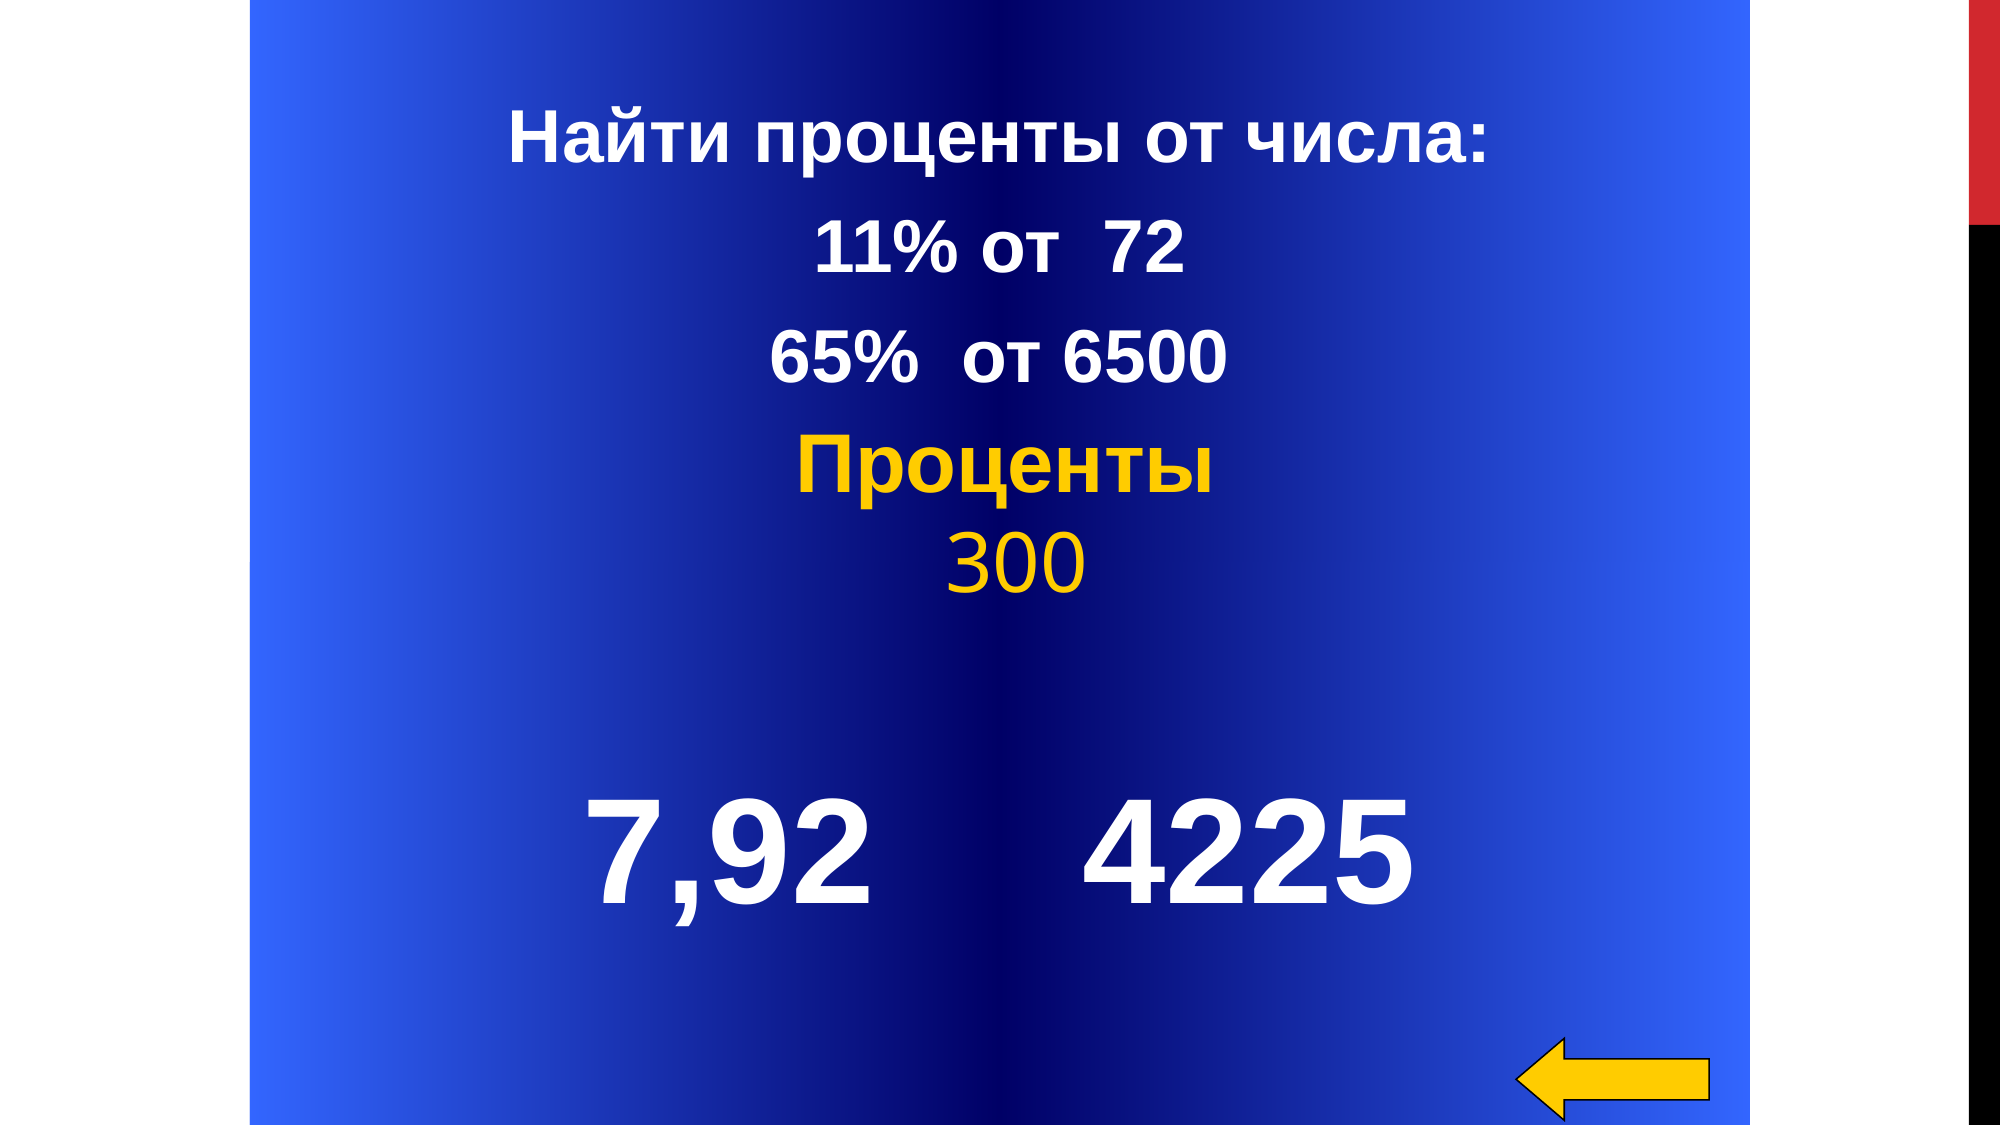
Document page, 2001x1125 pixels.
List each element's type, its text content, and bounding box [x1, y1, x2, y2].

text_box 7,92 4225 [249, 562, 1750, 1125]
text_box [1516, 1038, 1710, 1121]
text_box Проценты 300 [728, 457, 1284, 562]
text_box Найти проценты от числа: 11% от 72 65% от 6500 [249, 0, 1750, 562]
